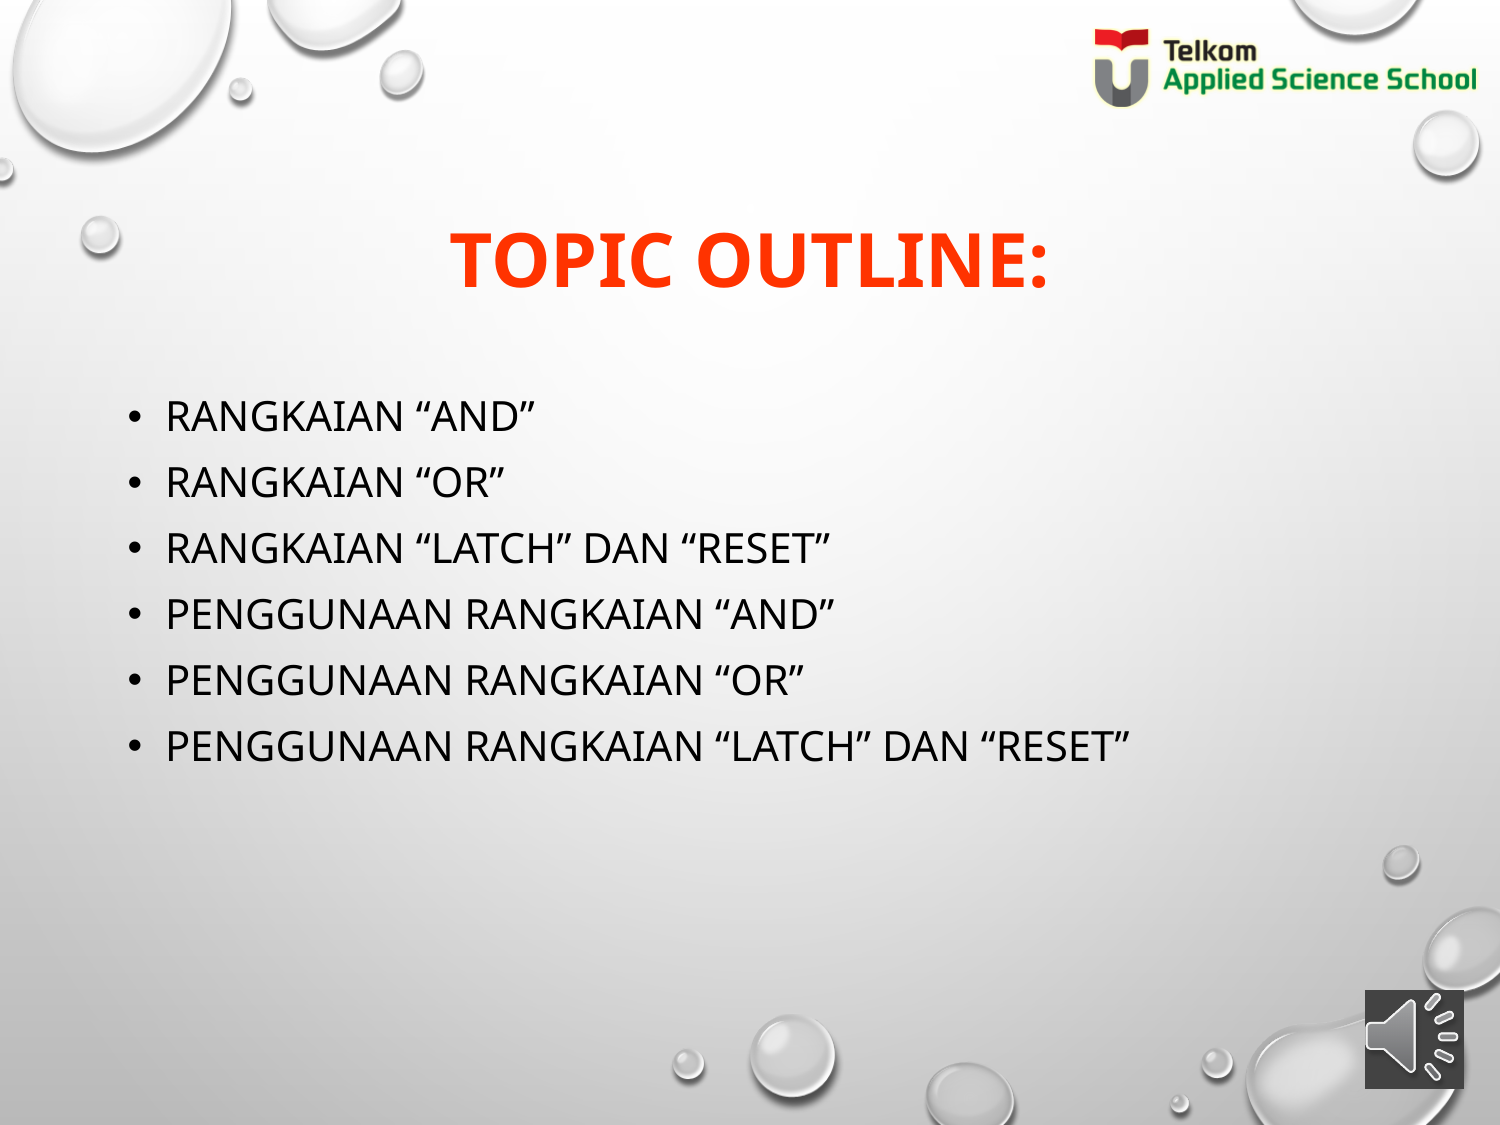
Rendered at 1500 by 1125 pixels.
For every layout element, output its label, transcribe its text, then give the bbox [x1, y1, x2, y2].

title Topic Outline: [112, 215, 1388, 351]
list Rangkaian “And” Rangkaian “Or” Rangkaian “Latch” dan “Reset” Penggunaan Rangkaian “And” Penggunaan Rangkaian “Or” Penggunaan Rangkaian “Latch” dan “Reset” [112, 388, 1388, 950]
picture [0, 0, 1500, 1125]
